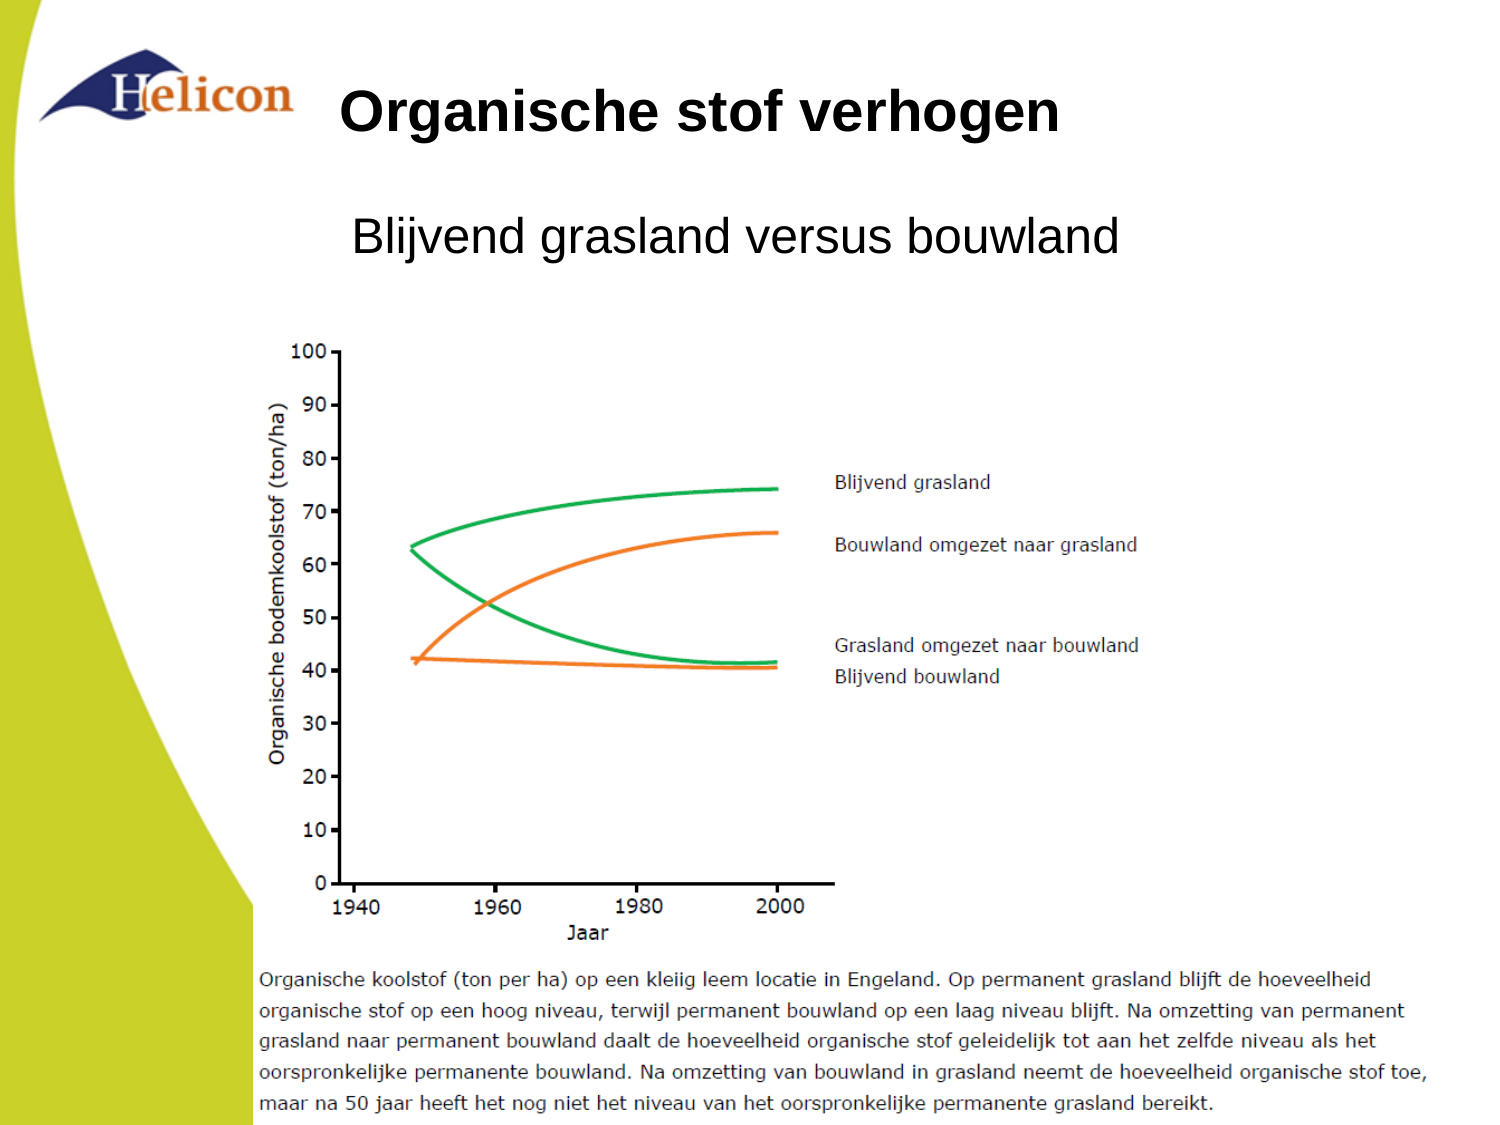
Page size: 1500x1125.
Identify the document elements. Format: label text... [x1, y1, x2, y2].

list Blijvend grasland versus bouwland [336, 196, 1425, 331]
title Organische stof verhogen [324, 54, 1415, 161]
picture [0, 0, 1500, 1125]
